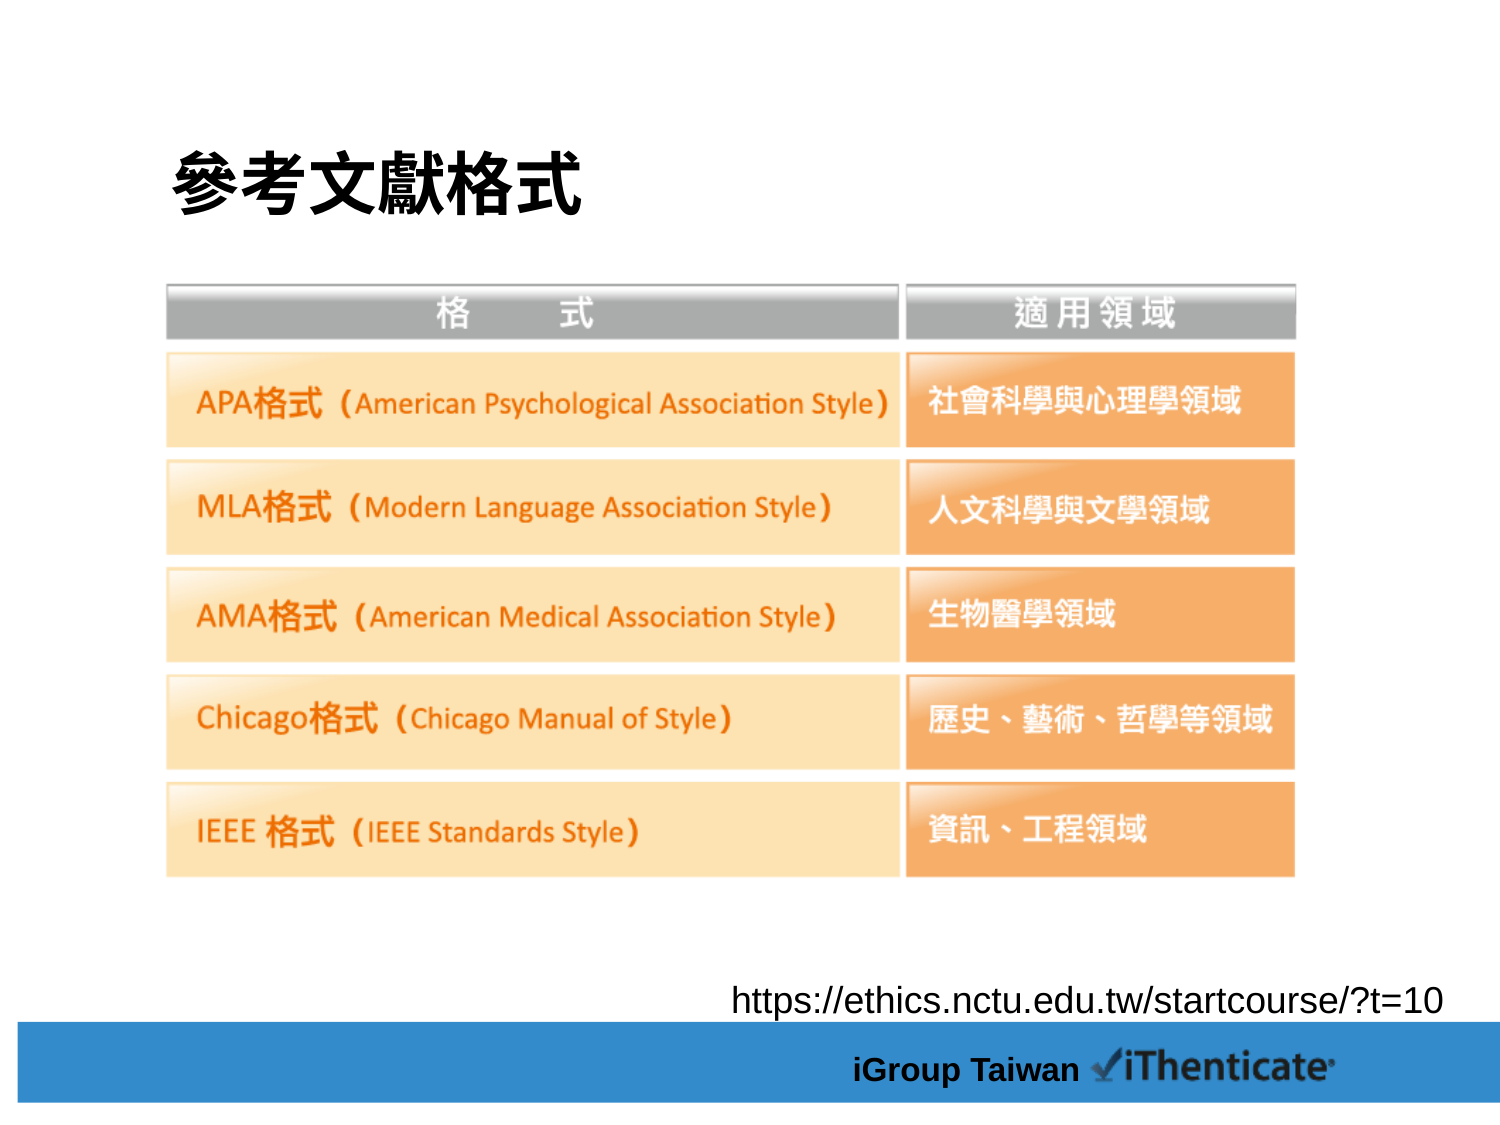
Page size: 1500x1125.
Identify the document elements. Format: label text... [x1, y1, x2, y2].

picture [139, 261, 1335, 912]
picture [1088, 1045, 1338, 1088]
title 參考文獻格式 [155, 140, 1375, 234]
text_box https://ethics.nctu.edu.tw/startcourse/?t=10 [716, 969, 1460, 1029]
